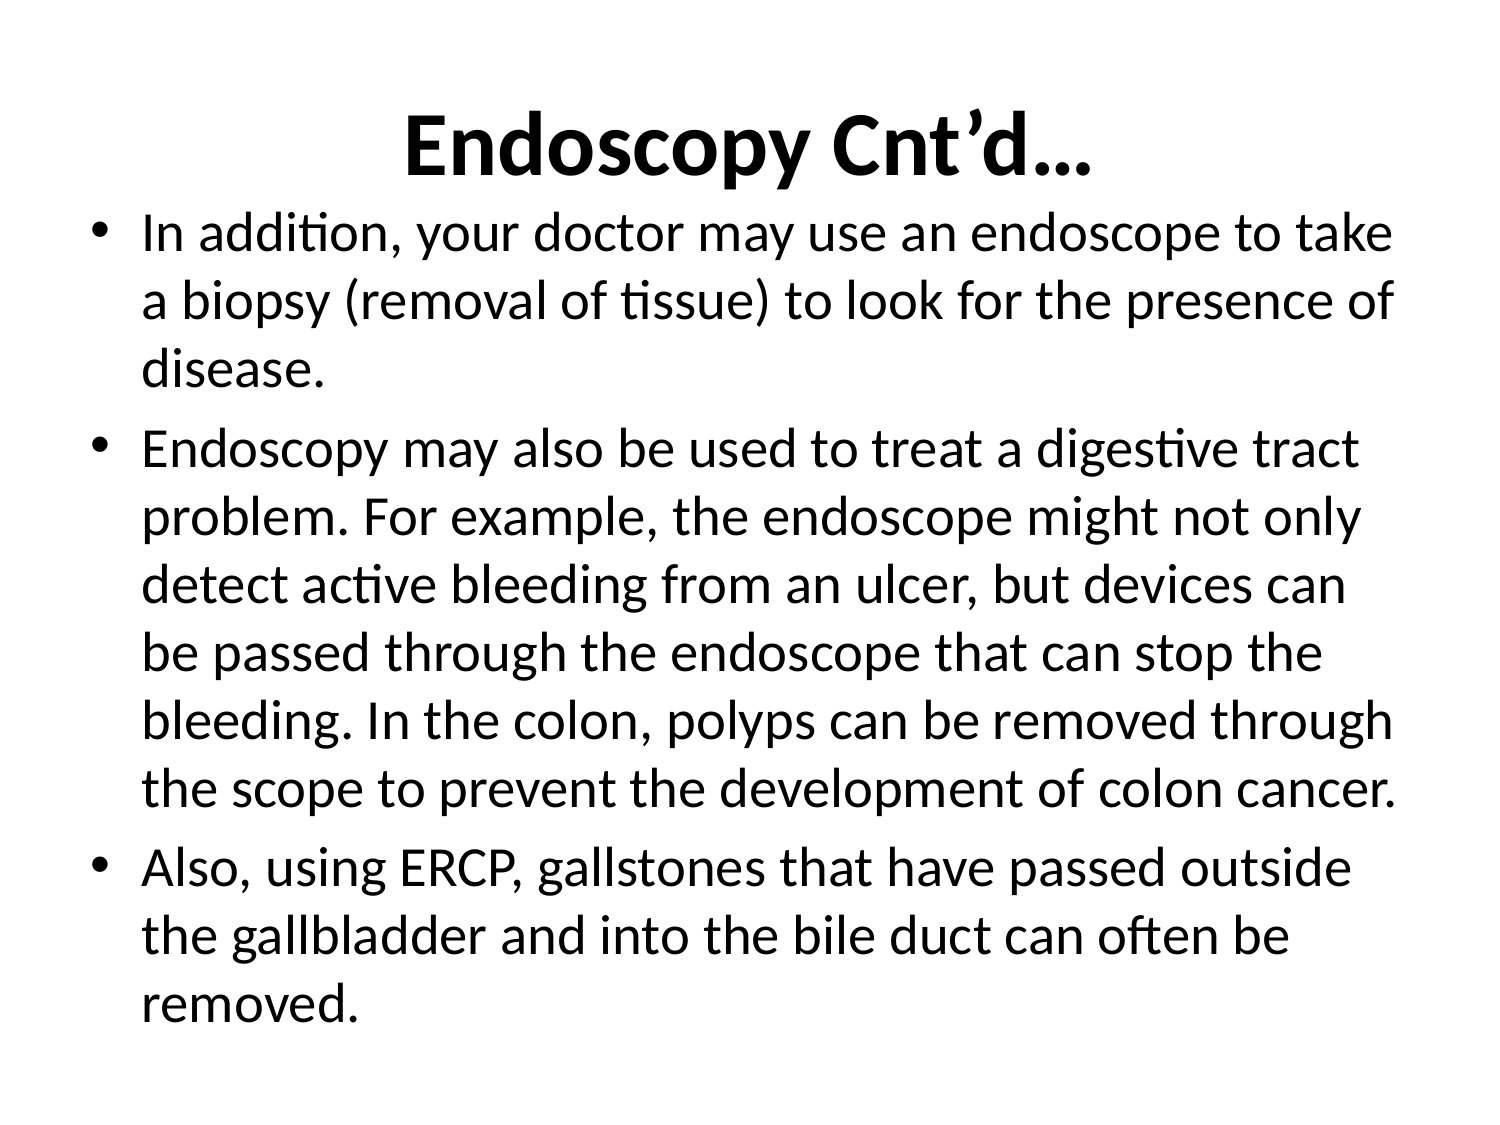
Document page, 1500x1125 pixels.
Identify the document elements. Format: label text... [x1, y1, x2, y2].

title Endoscopy Cnt’d… [75, 45, 1425, 187]
list In addition, your doctor may use an endoscope to take a biopsy (removal of tissue) to look for the presence of disease. Endoscopy may also be used to treat a digestive tract problem. For example, the endoscope might not only detect active bleeding from an ulcer, but devices can be passed through the endoscope that can stop the bleeding. In the colon, polyps can be removed through the scope to prevent the development of colon cancer. Also, using ERCP, gallstones that have passed outside the gallbladder and into the bile duct can often be removed. [75, 187, 1425, 1075]
